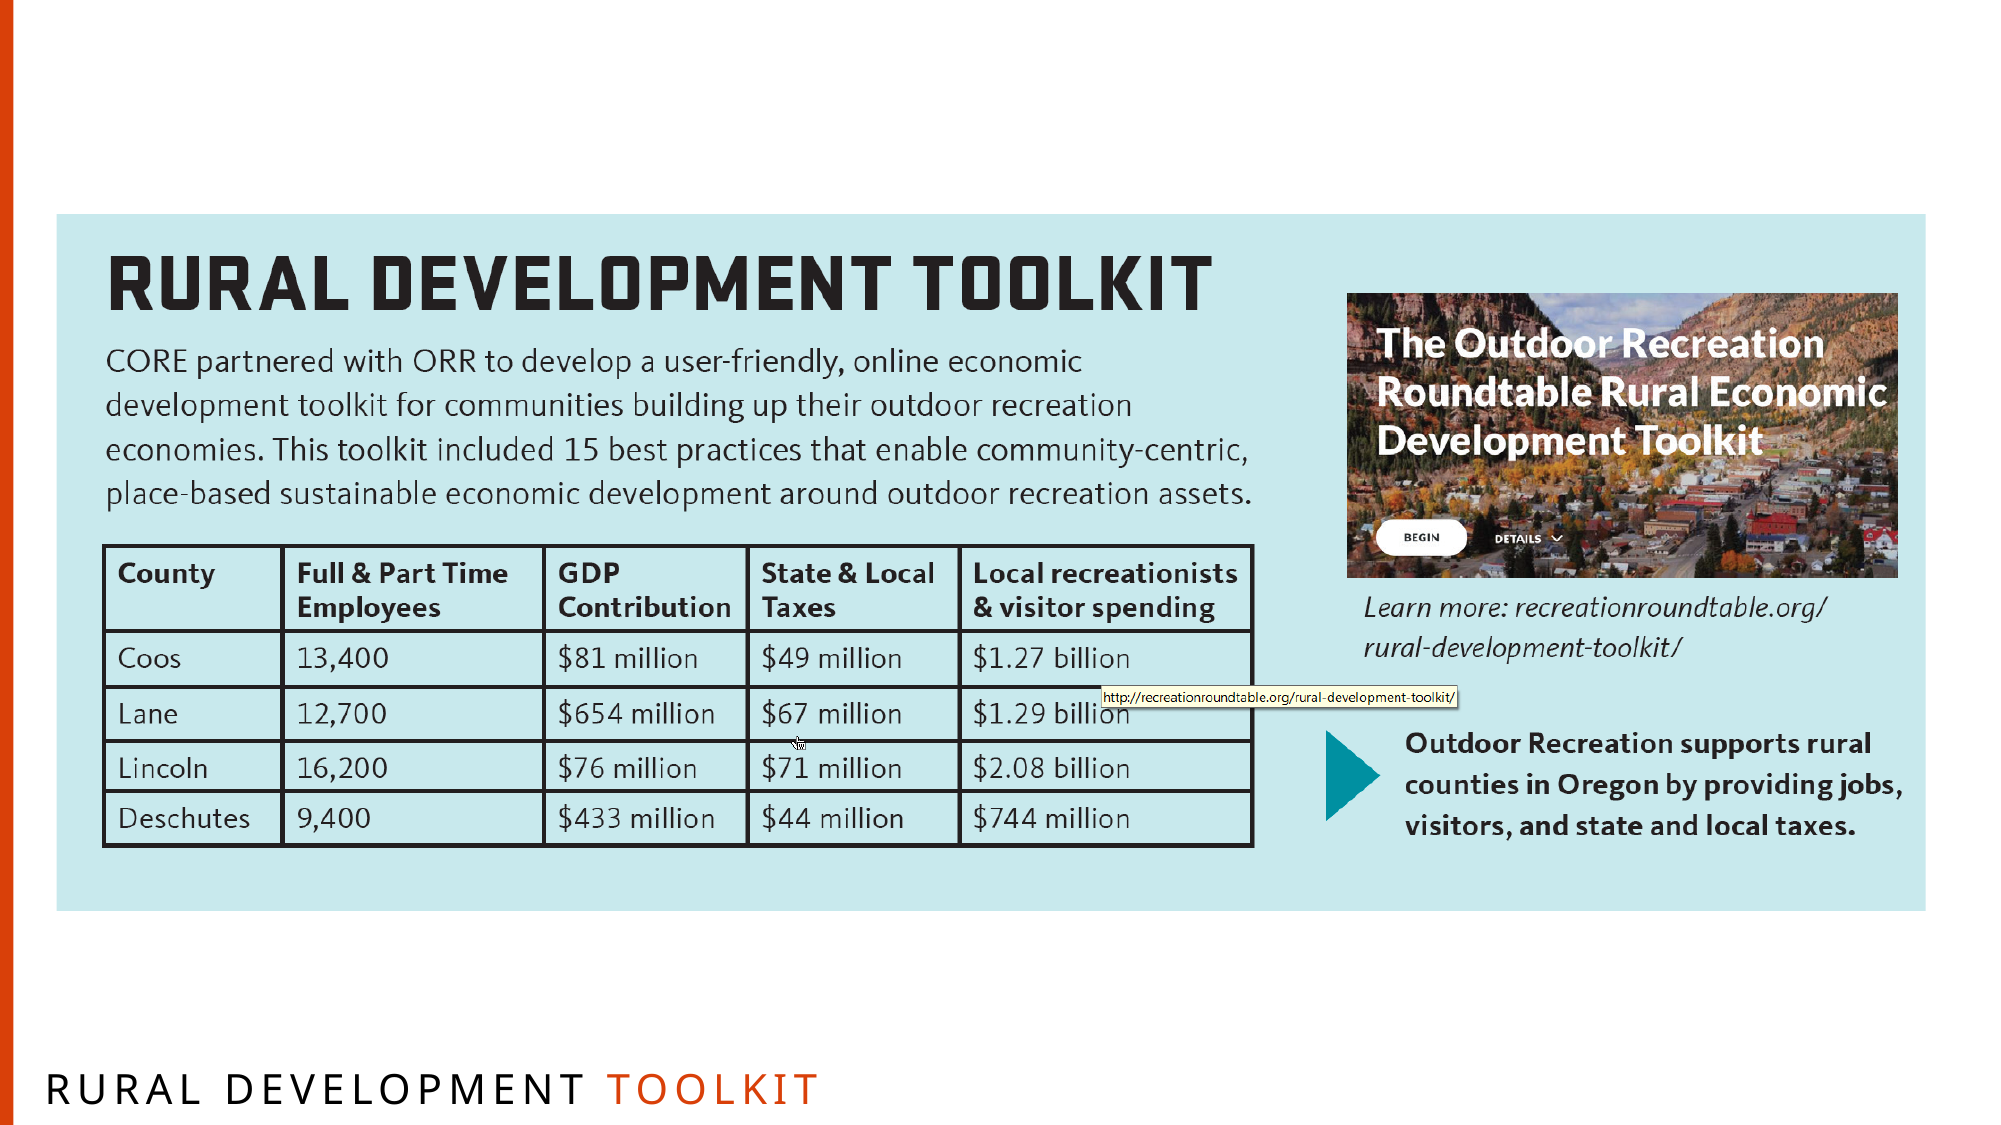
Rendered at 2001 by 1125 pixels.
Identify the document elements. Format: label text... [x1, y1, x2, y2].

text_box RURAL DEVELOPMENT TOOLKIT [29, 1055, 1602, 1121]
picture [56, 214, 1926, 911]
text_box [0, 0, 14, 1125]
